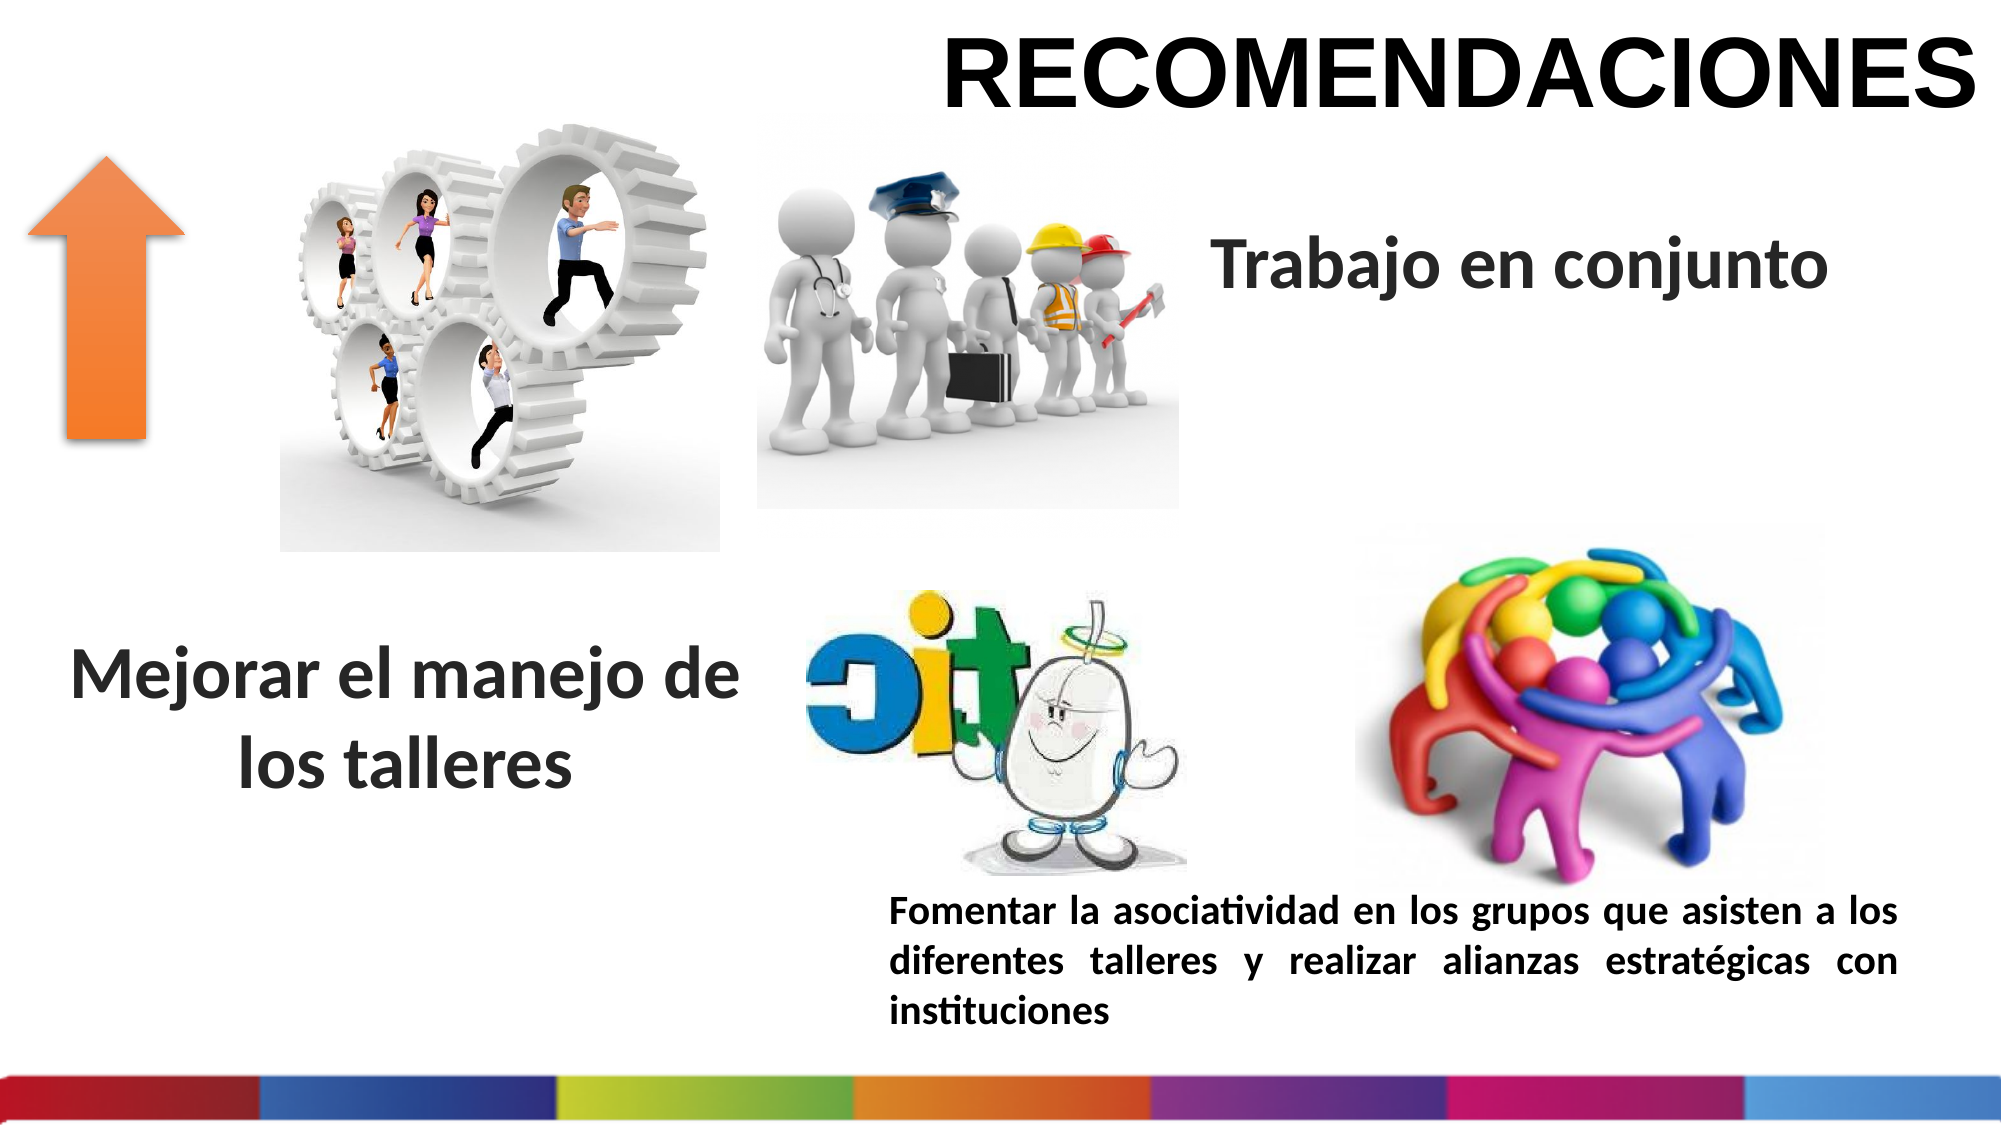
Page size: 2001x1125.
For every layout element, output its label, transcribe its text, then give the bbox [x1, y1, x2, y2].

picture [806, 590, 1187, 876]
picture [1355, 523, 1825, 907]
picture [280, 112, 720, 552]
text_box RECOMENDACIONES [200, 17, 2000, 118]
text_box Trabajo en conjunto [1179, 205, 1914, 311]
text_box Fomentar la asociatividad en los grupos que asisten a los diferentes talleres y realizar alianzas estratégicas con instituciones [874, 875, 1914, 1041]
text_box [27, 155, 186, 440]
picture [0, 1058, 2001, 1125]
picture [757, 113, 1179, 538]
text_box Mejorar el manejo de los talleres [12, 616, 799, 812]
